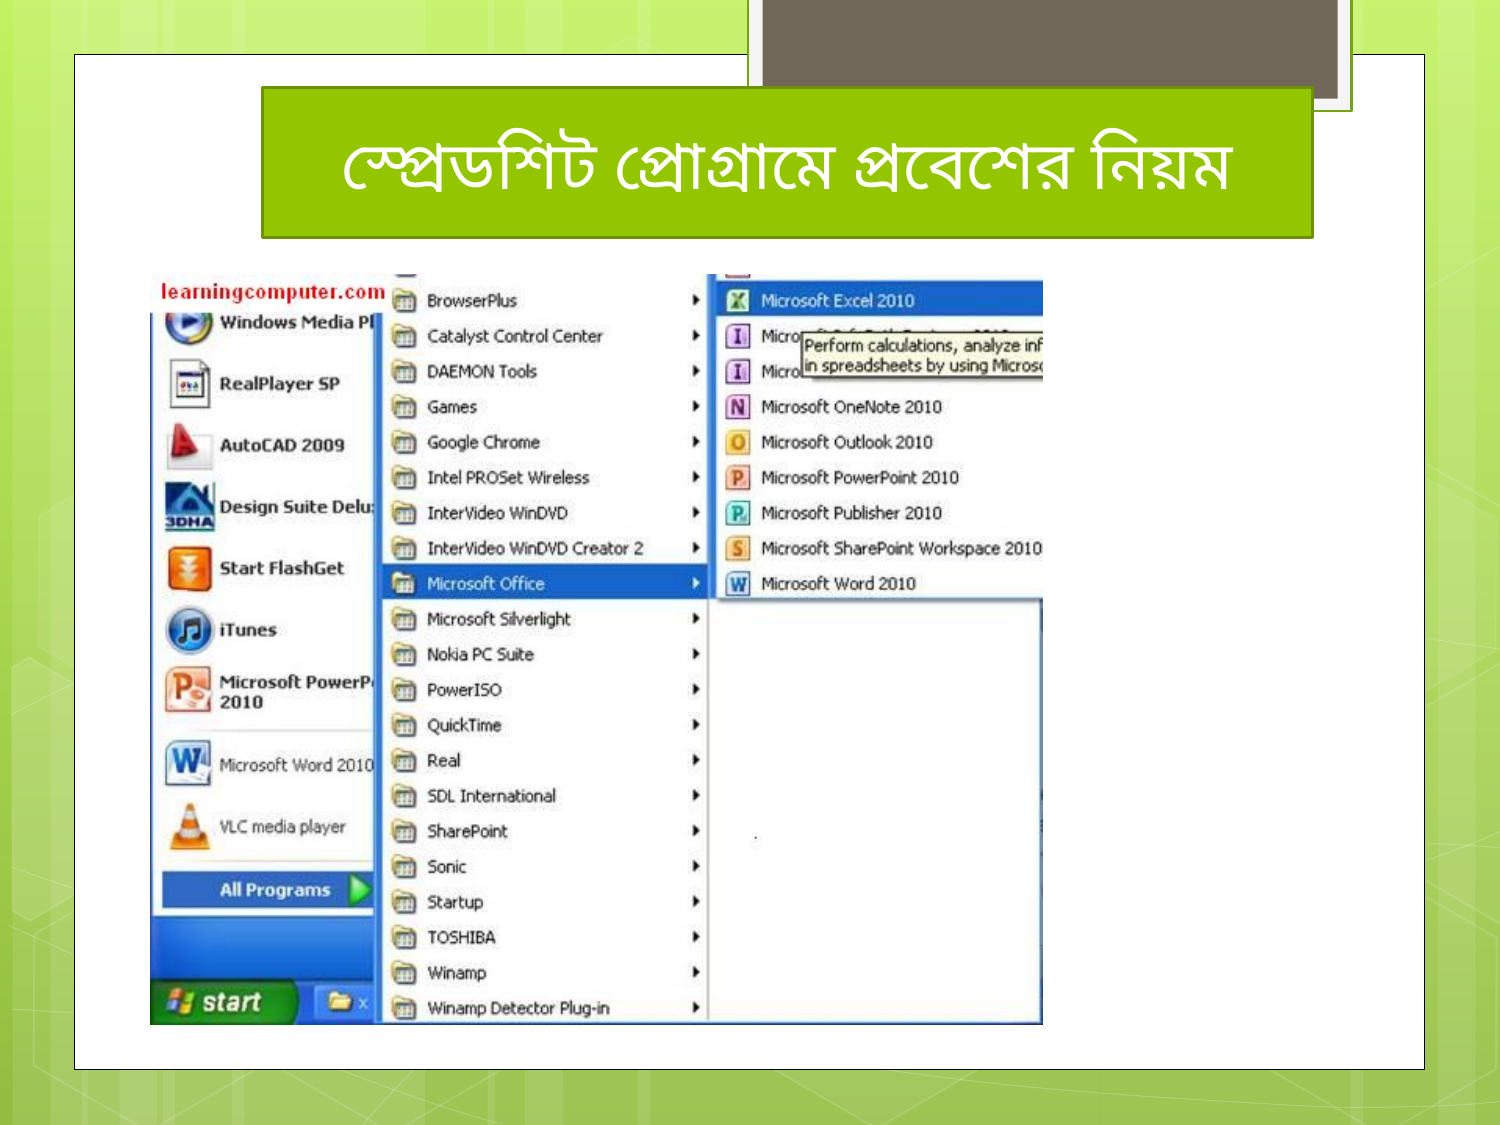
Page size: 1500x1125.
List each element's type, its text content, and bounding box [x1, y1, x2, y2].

picture [149, 274, 1043, 1026]
text_box স্প্রেডশিট প্রোগ্রামে প্রবেশের নিয়ম [261, 86, 1314, 239]
